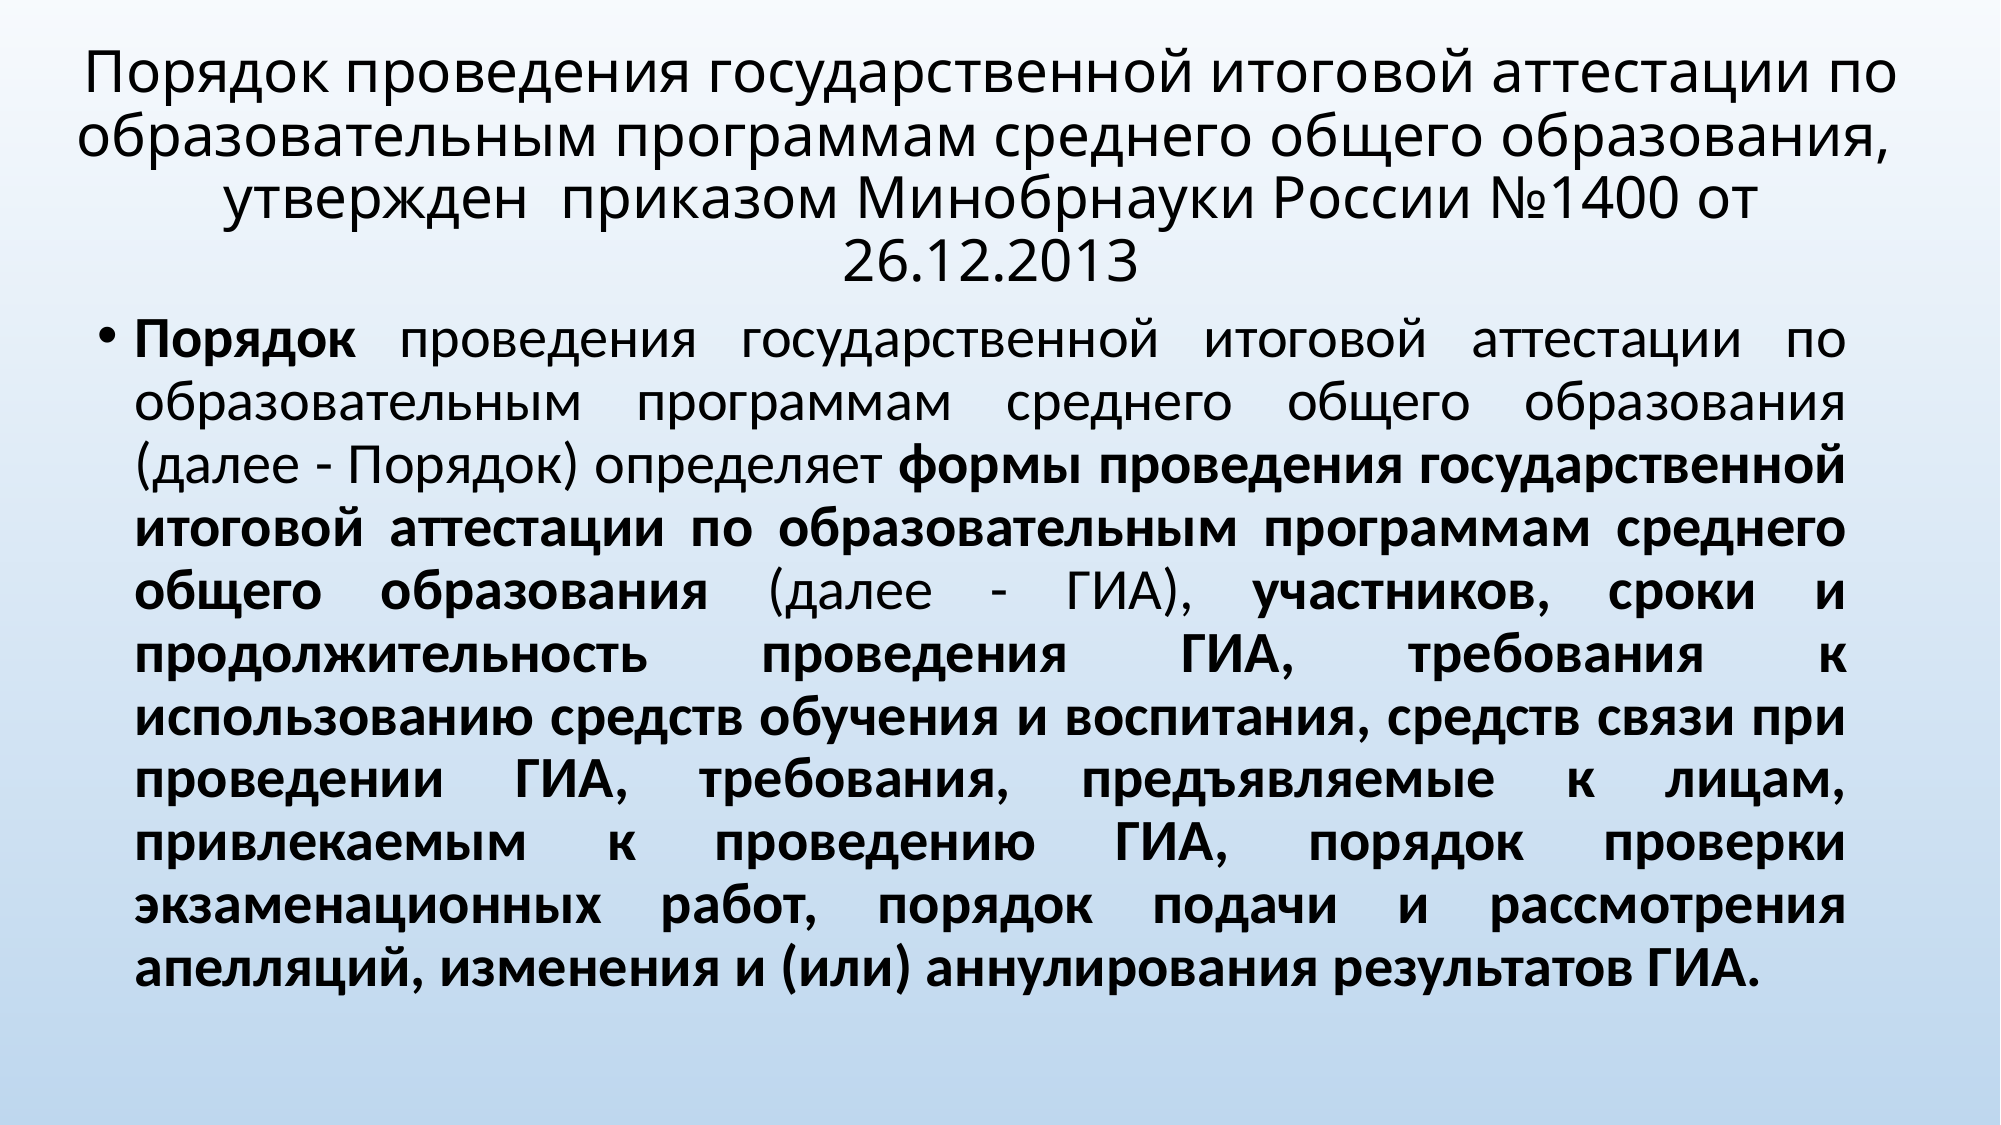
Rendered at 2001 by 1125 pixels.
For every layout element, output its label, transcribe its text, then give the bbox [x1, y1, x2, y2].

title Порядок проведения государственной итоговой аттестации по образовательным программам среднего общего образования, утвержден приказом Минобрнауки России №1400 от 26.12.2013 [60, 59, 1922, 278]
list Порядок проведения государственной итоговой аттестации по образовательным программам среднего общего образования (далее - Порядок) определяет формы проведения государственной итоговой аттестации по образовательным программам среднего общего образования (далее - ГИА), участников, сроки и продолжительность проведения ГИА, требования к использованию средств обучения и воспитания, средств связи при проведении ГИА, требования, предъявляемые к лицам, привлекаемым к проведению ГИА, порядок проверки экзаменационных работ, порядок подачи и рассмотрения апелляций, изменения и (или) аннулирования результатов ГИА. [82, 299, 1863, 1014]
